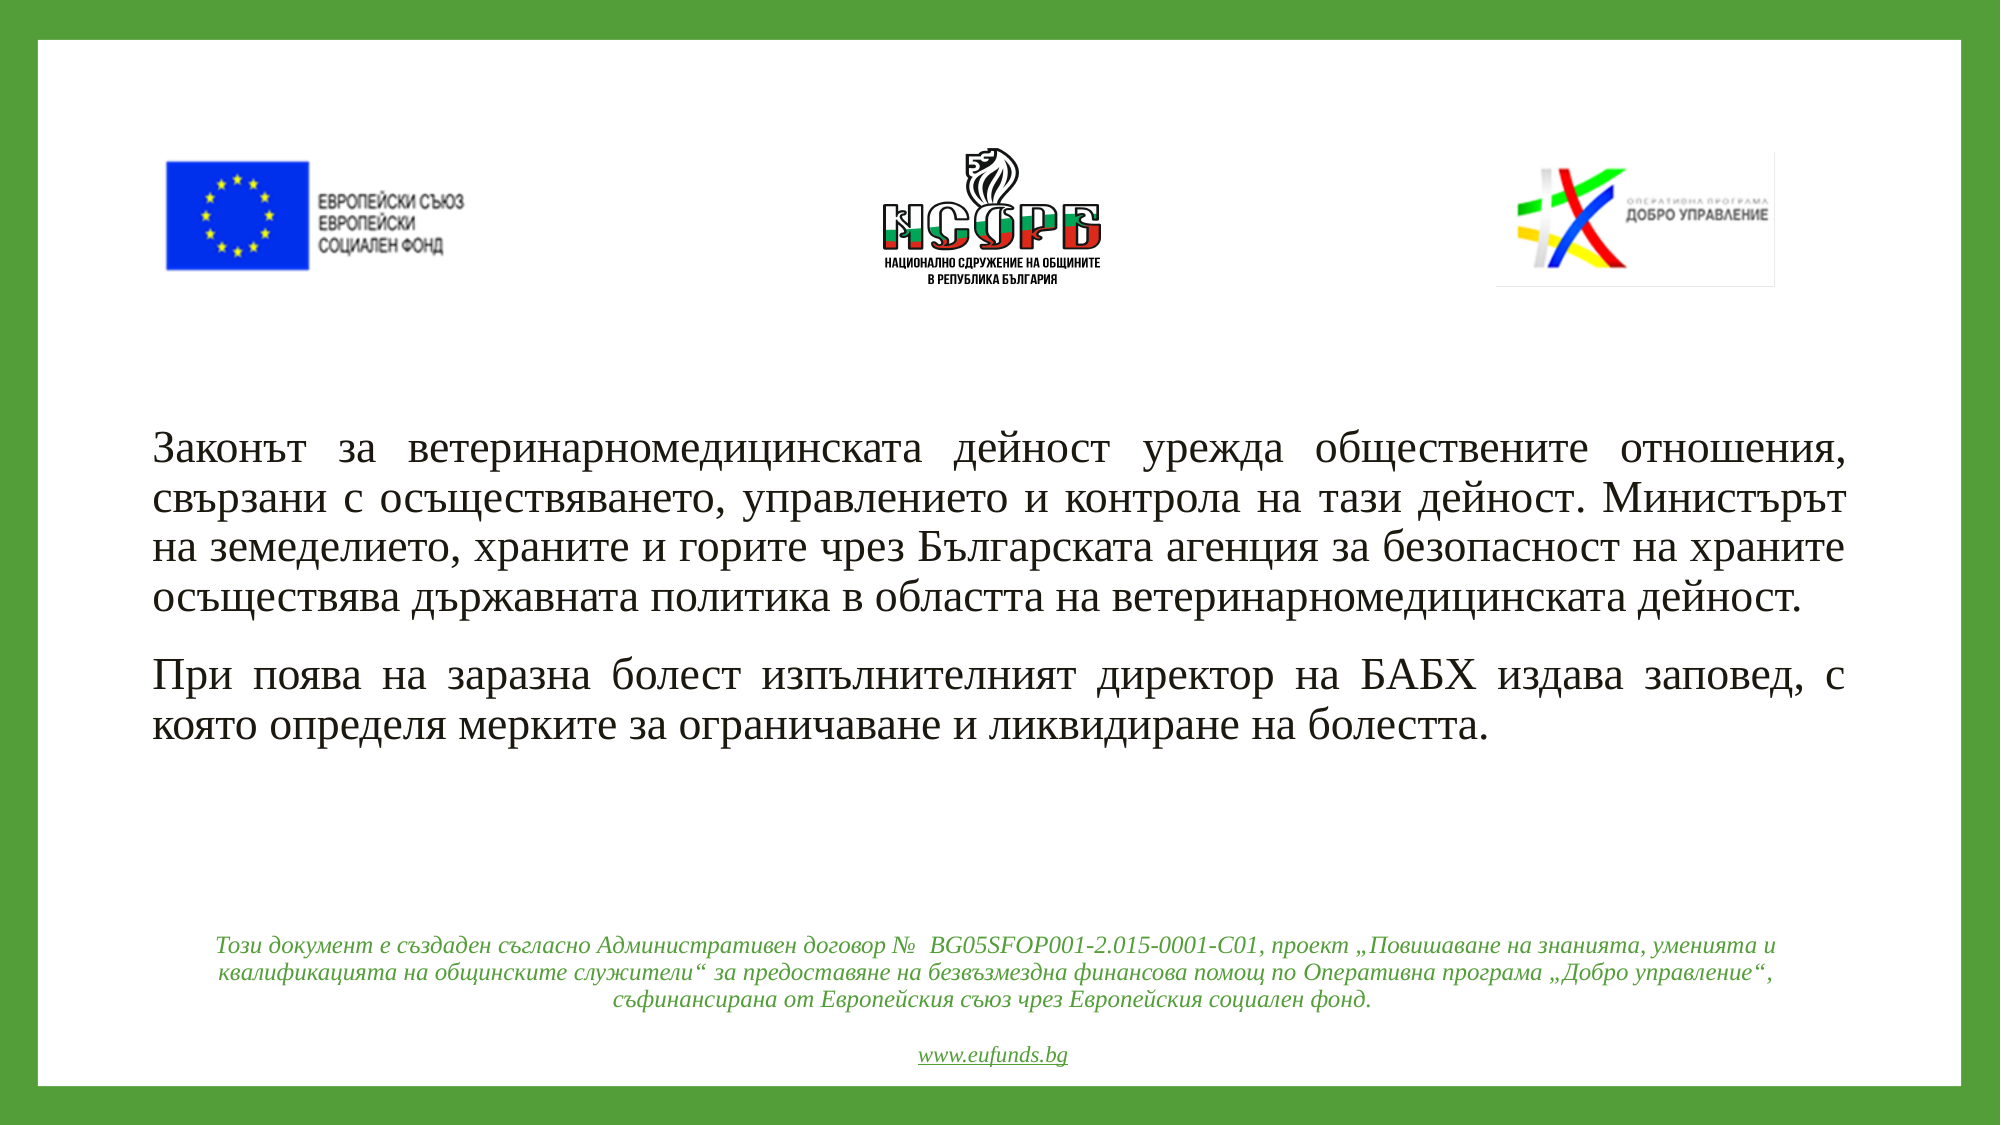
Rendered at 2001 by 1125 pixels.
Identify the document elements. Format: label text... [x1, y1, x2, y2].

picture [151, 148, 493, 285]
picture [883, 147, 1101, 285]
picture [1495, 151, 1777, 289]
text_box Този документ е създаден съгласно Административен договор № BG05SFOP001-2.015-0001-C01, проект „Повишаване на знанията, уменията и квалификацията на общинските служители“ за предоставяне на безвъзмездна финансова помощ по Оперативна програма „Добро управление“, съфинансирана от Европейския съюз чрез Европейския социален фонд. www.eufunds.bg [121, 924, 1863, 1125]
list Законът за ветеринарномедицинската дейност урежда обществените отношения, свързани с осъществяването, управлението и контрола на тази дейност. Министърът на земеделието, храните и горите чрез Българската агенция за безопасност на храните осъществява държавната политика в областта на ветеринарномедицинската дейност. При поява на заразна болест изпълнителният директор на БАБХ издава заповед, с която определя мерките за ограничаване и ликвидиране на болестта. [137, 95, 1863, 924]
